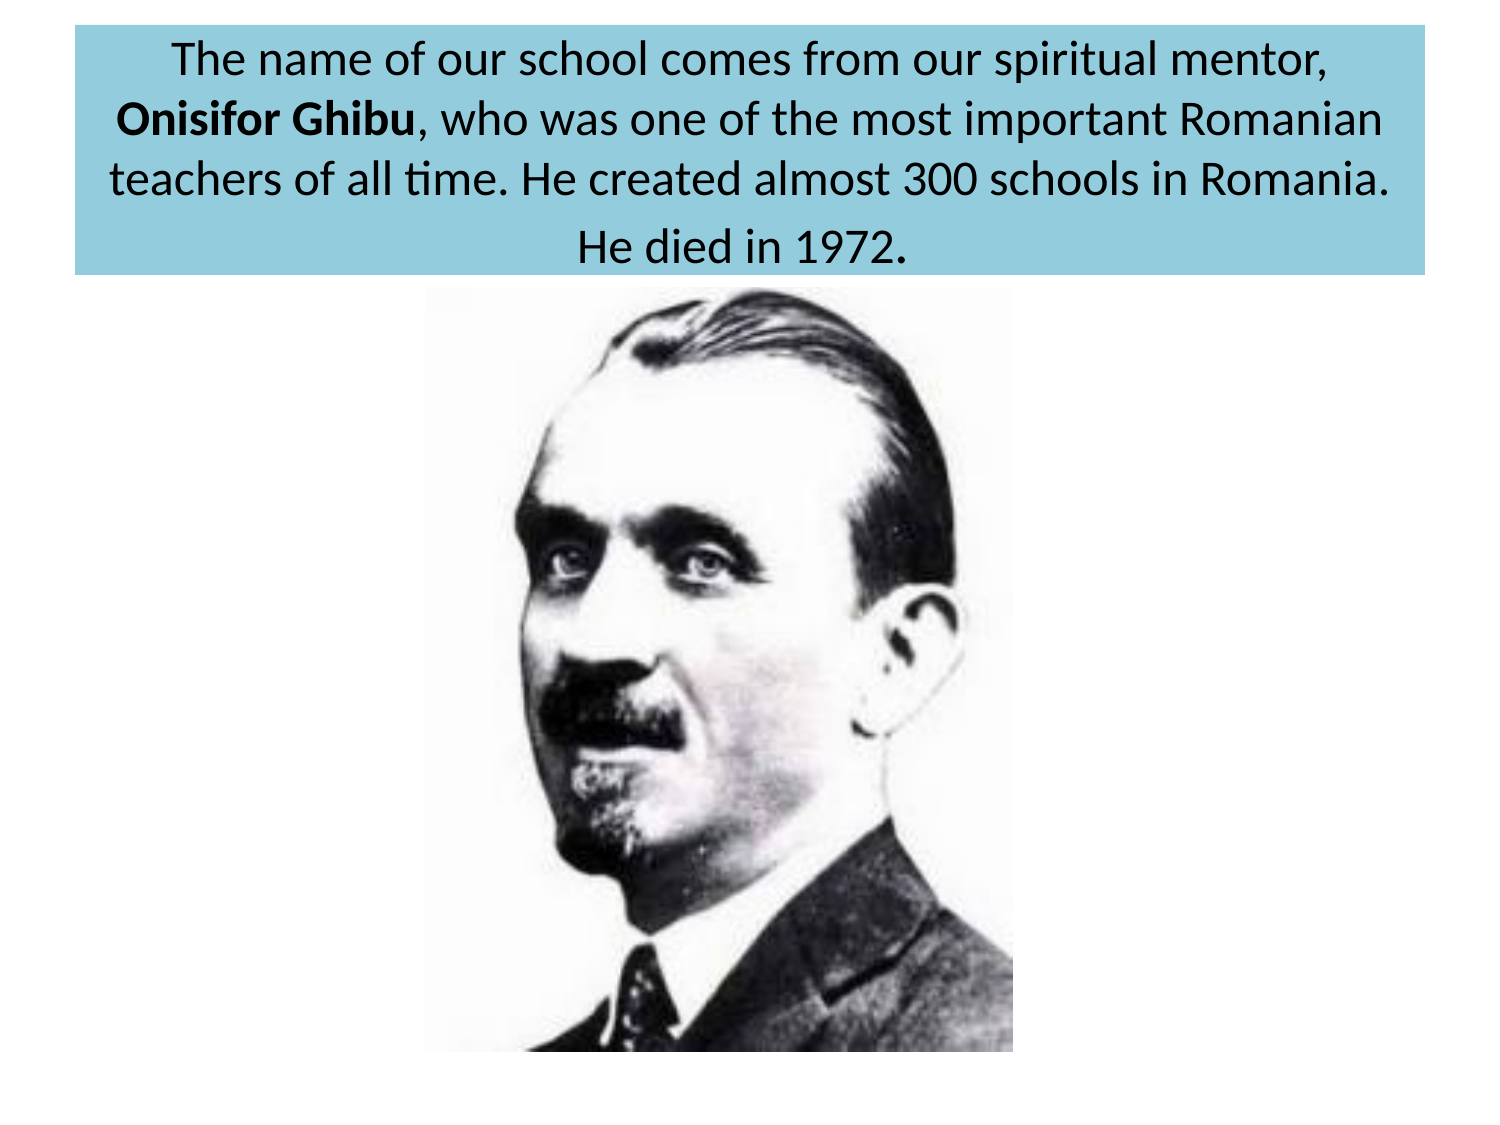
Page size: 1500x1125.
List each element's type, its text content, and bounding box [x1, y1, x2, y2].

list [424, 287, 1013, 1052]
title The name of our school comes from our spiritual mentor, Onisifor Ghibu, who was one of the most important Romanian teachers of all time. He created almost 300 schools in Romania. He died in 1972. [75, 24, 1425, 275]
